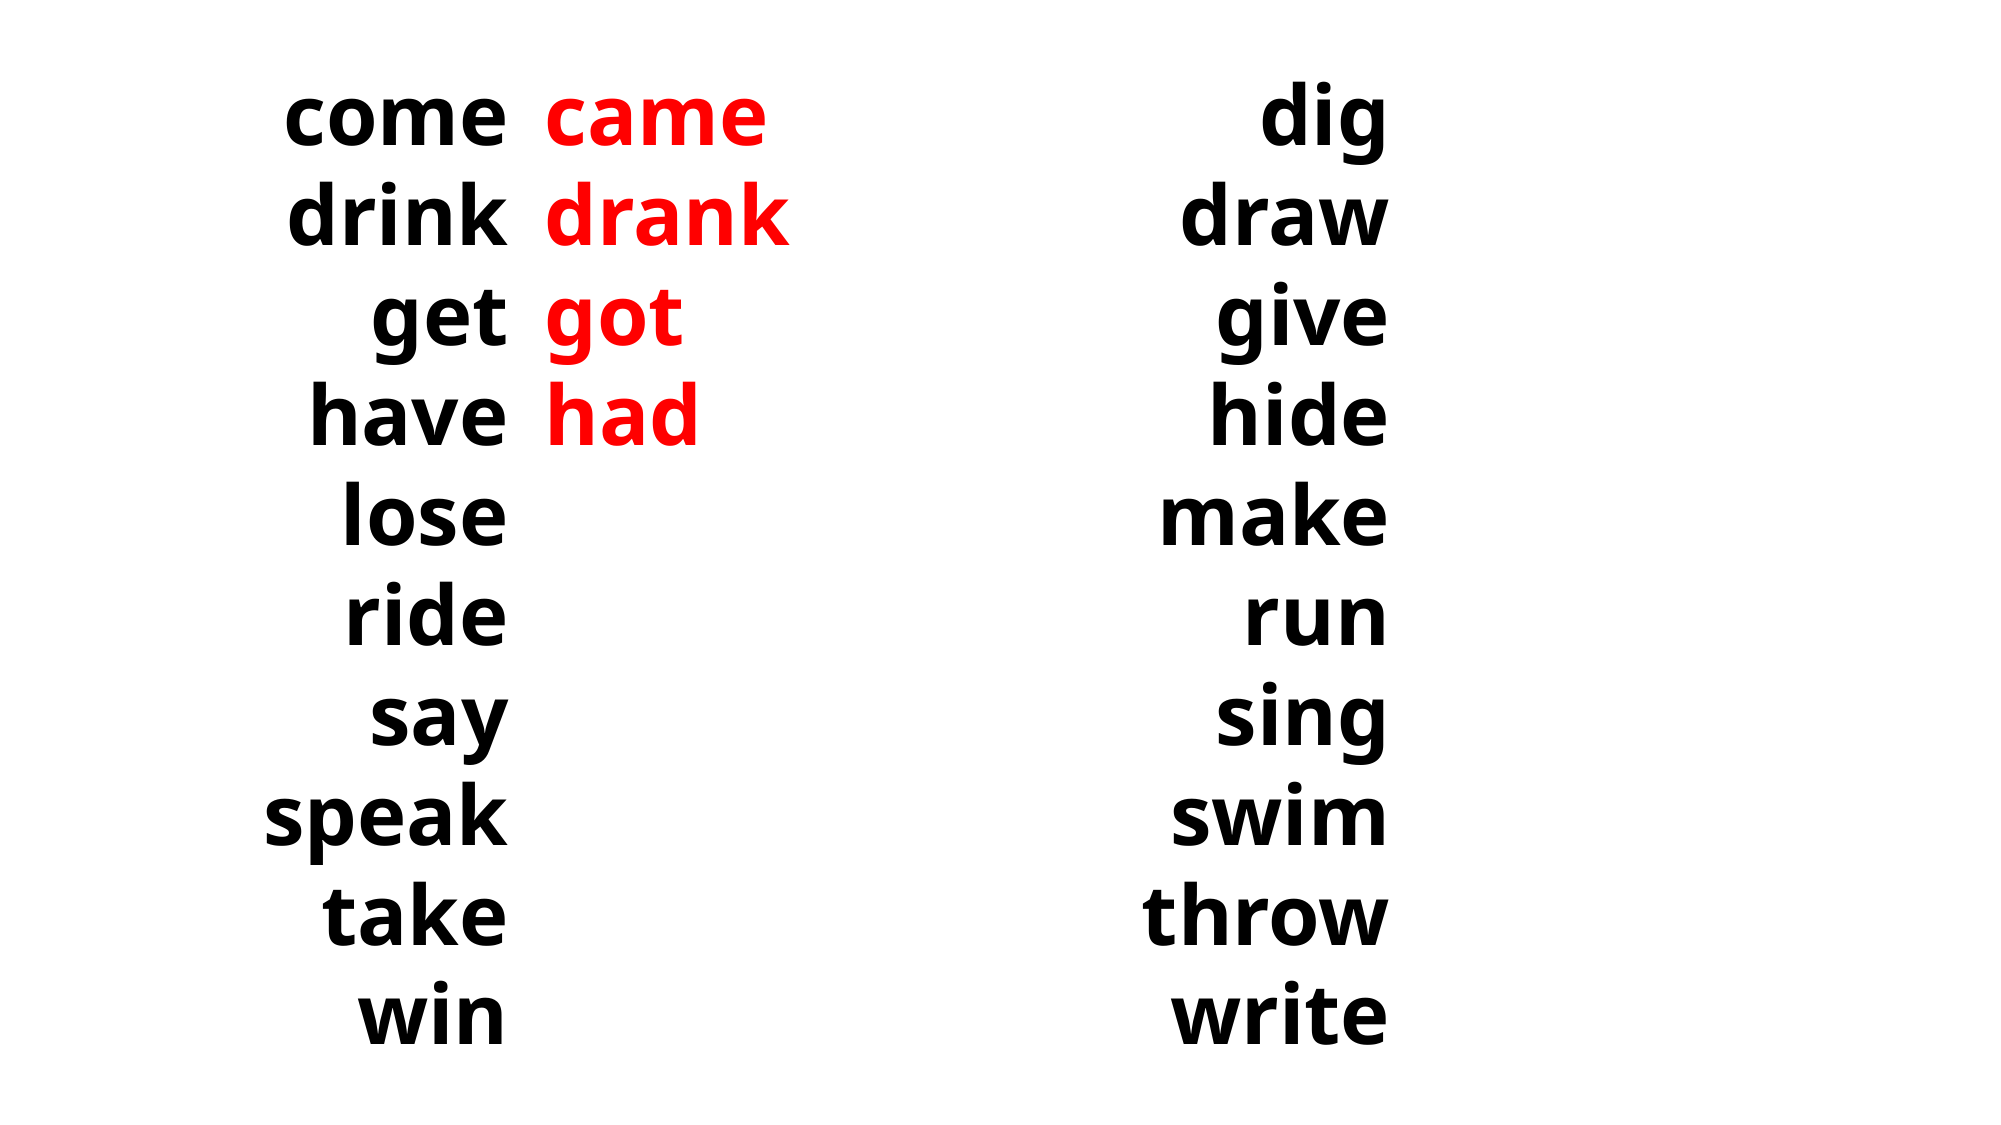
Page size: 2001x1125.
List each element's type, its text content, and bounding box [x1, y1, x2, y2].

text_box come drink get have lose ride say speak take win [118, 54, 524, 1115]
text_box came drank got had [508, 54, 842, 515]
text_box dig draw give hide make run sing swim throw write [999, 54, 1405, 1115]
